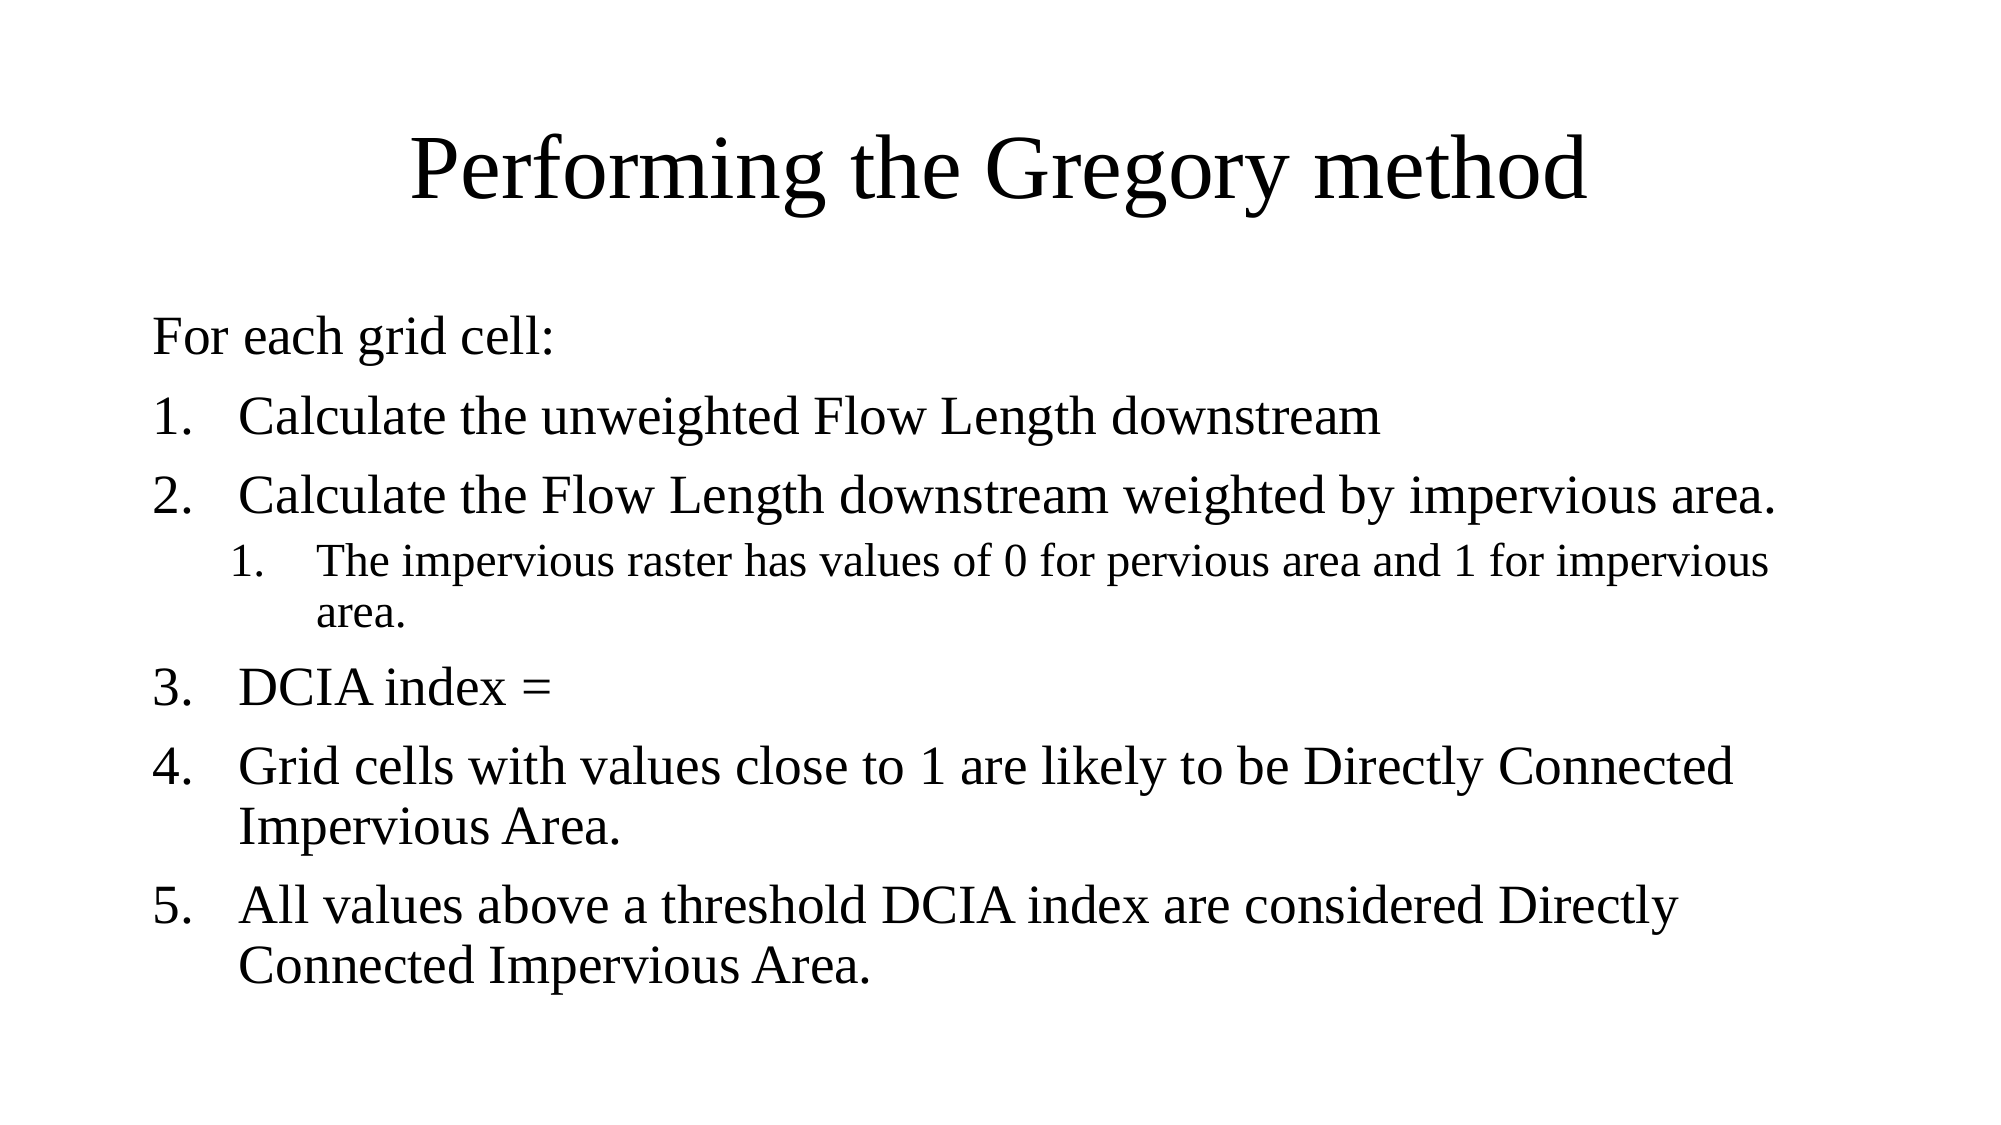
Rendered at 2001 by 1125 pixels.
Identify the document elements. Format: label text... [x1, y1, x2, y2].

title Performing the Gregory method [137, 59, 1863, 278]
